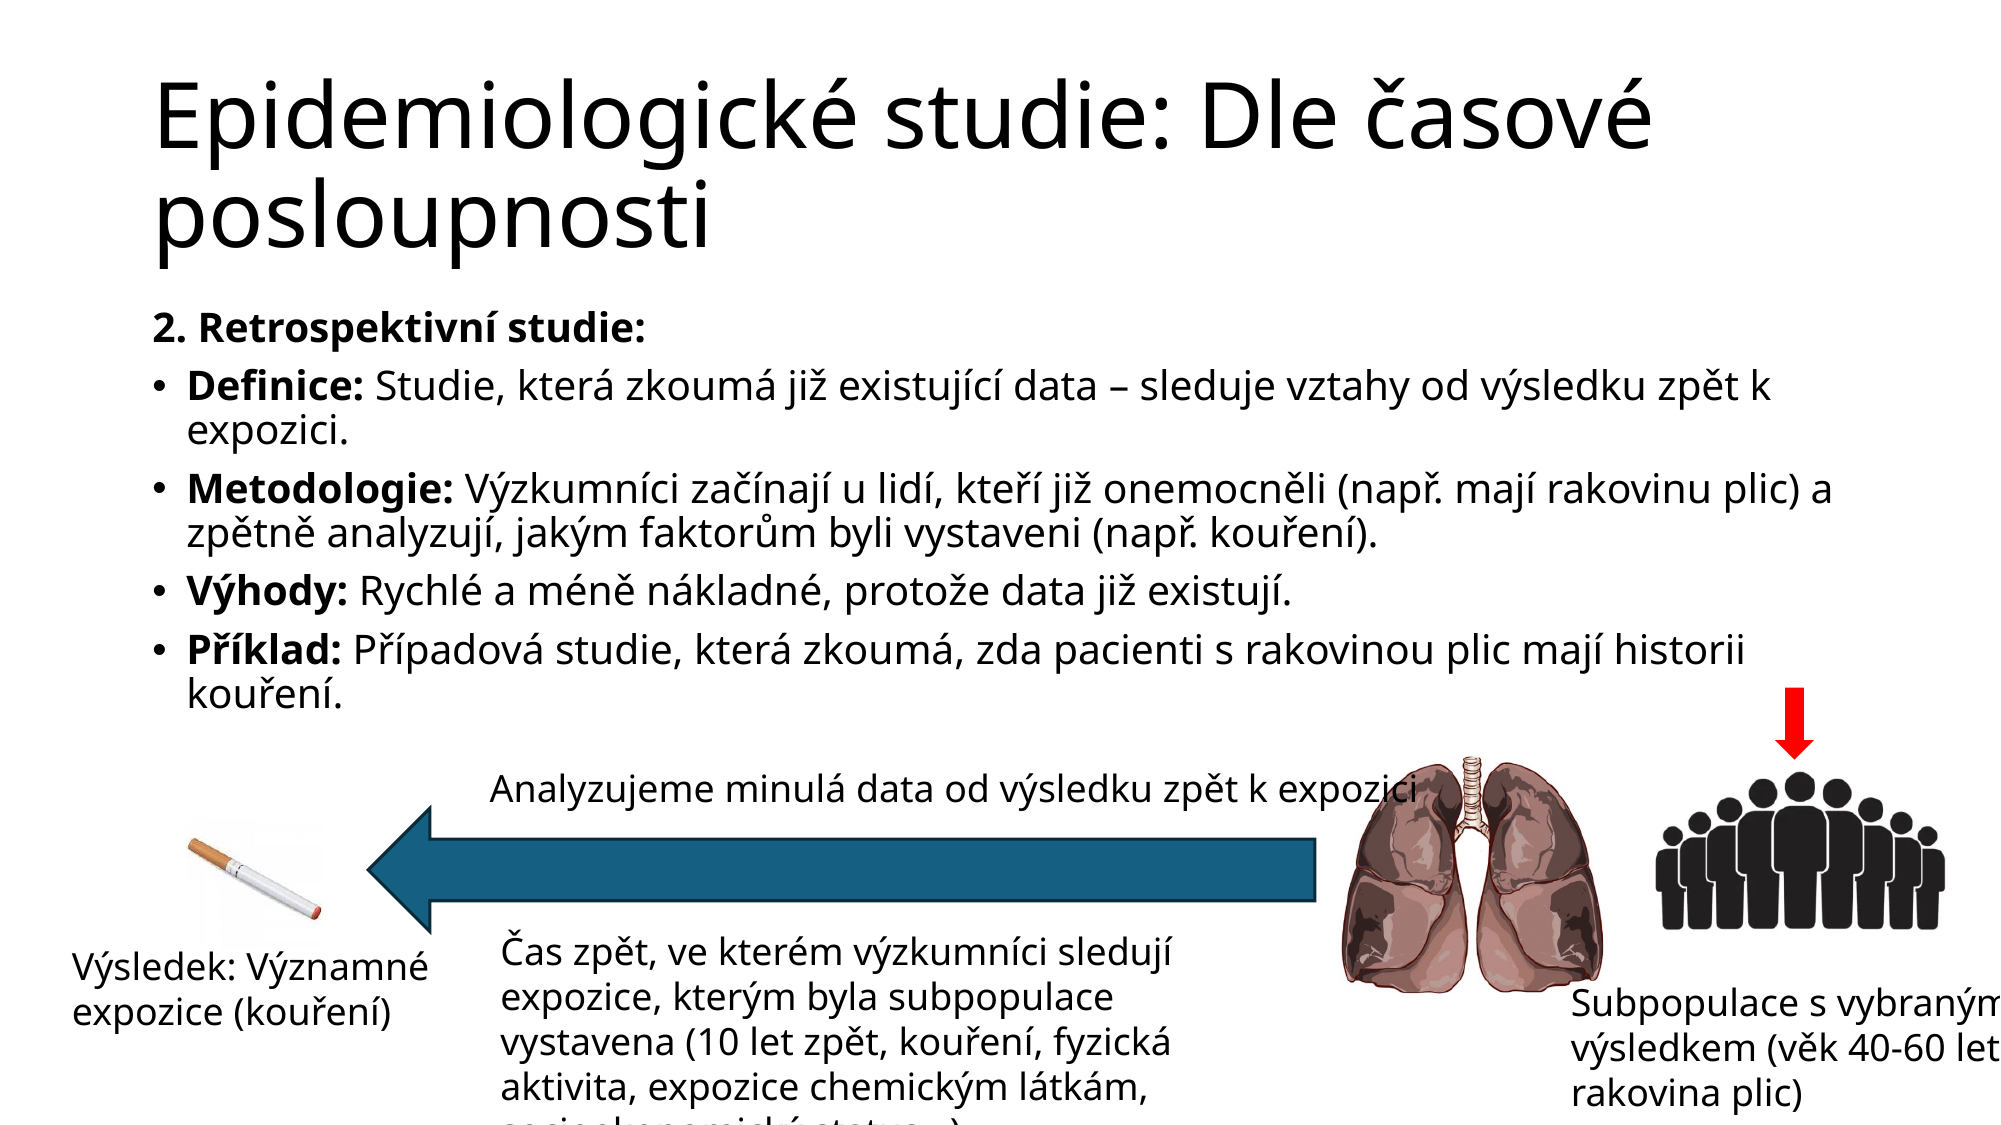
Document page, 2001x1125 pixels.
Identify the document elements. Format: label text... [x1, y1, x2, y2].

text_box [365, 804, 1317, 935]
title Epidemiologické studie: Dle časové posloupnosti [137, 59, 1863, 278]
text_box [1774, 687, 1815, 747]
picture [1627, 747, 1962, 964]
text_box Výsledek: Významné expozice (kouření) [57, 935, 463, 1041]
picture [186, 811, 324, 950]
text_box Čas zpět, ve kterém výzkumníci sledují expozice, kterým byla subpopulace vystavena (10 let zpět, kouření, fyzická aktivita, expozice chemickým látkám, socioekonomický status…) [485, 920, 1313, 1125]
text_box Subpopulace s vybraným výsledkem (věk 40-60 let, rakovina plic) [1556, 971, 2000, 1122]
text_box Analyzujeme minulá data od výsledku zpět k expozici [474, 757, 1335, 818]
picture [1335, 735, 1606, 1005]
list 2. Retrospektivní studie: Definice: Studie, která zkoumá již existující data – sleduje vztahy od výsledku zpět k expozici. Metodologie: Výzkumníci začínají u lidí, kteří již onemocněli (např. mají rakovinu plic) a zpětně analyzují, jakým faktorům byli vystaveni (např. kouření). Výhody: Rychlé a méně nákladné, protože data již existují. Příklad: Případová studie, která zkoumá, zda pacienti s rakovinou plic mají historii kouření. [137, 299, 1863, 726]
